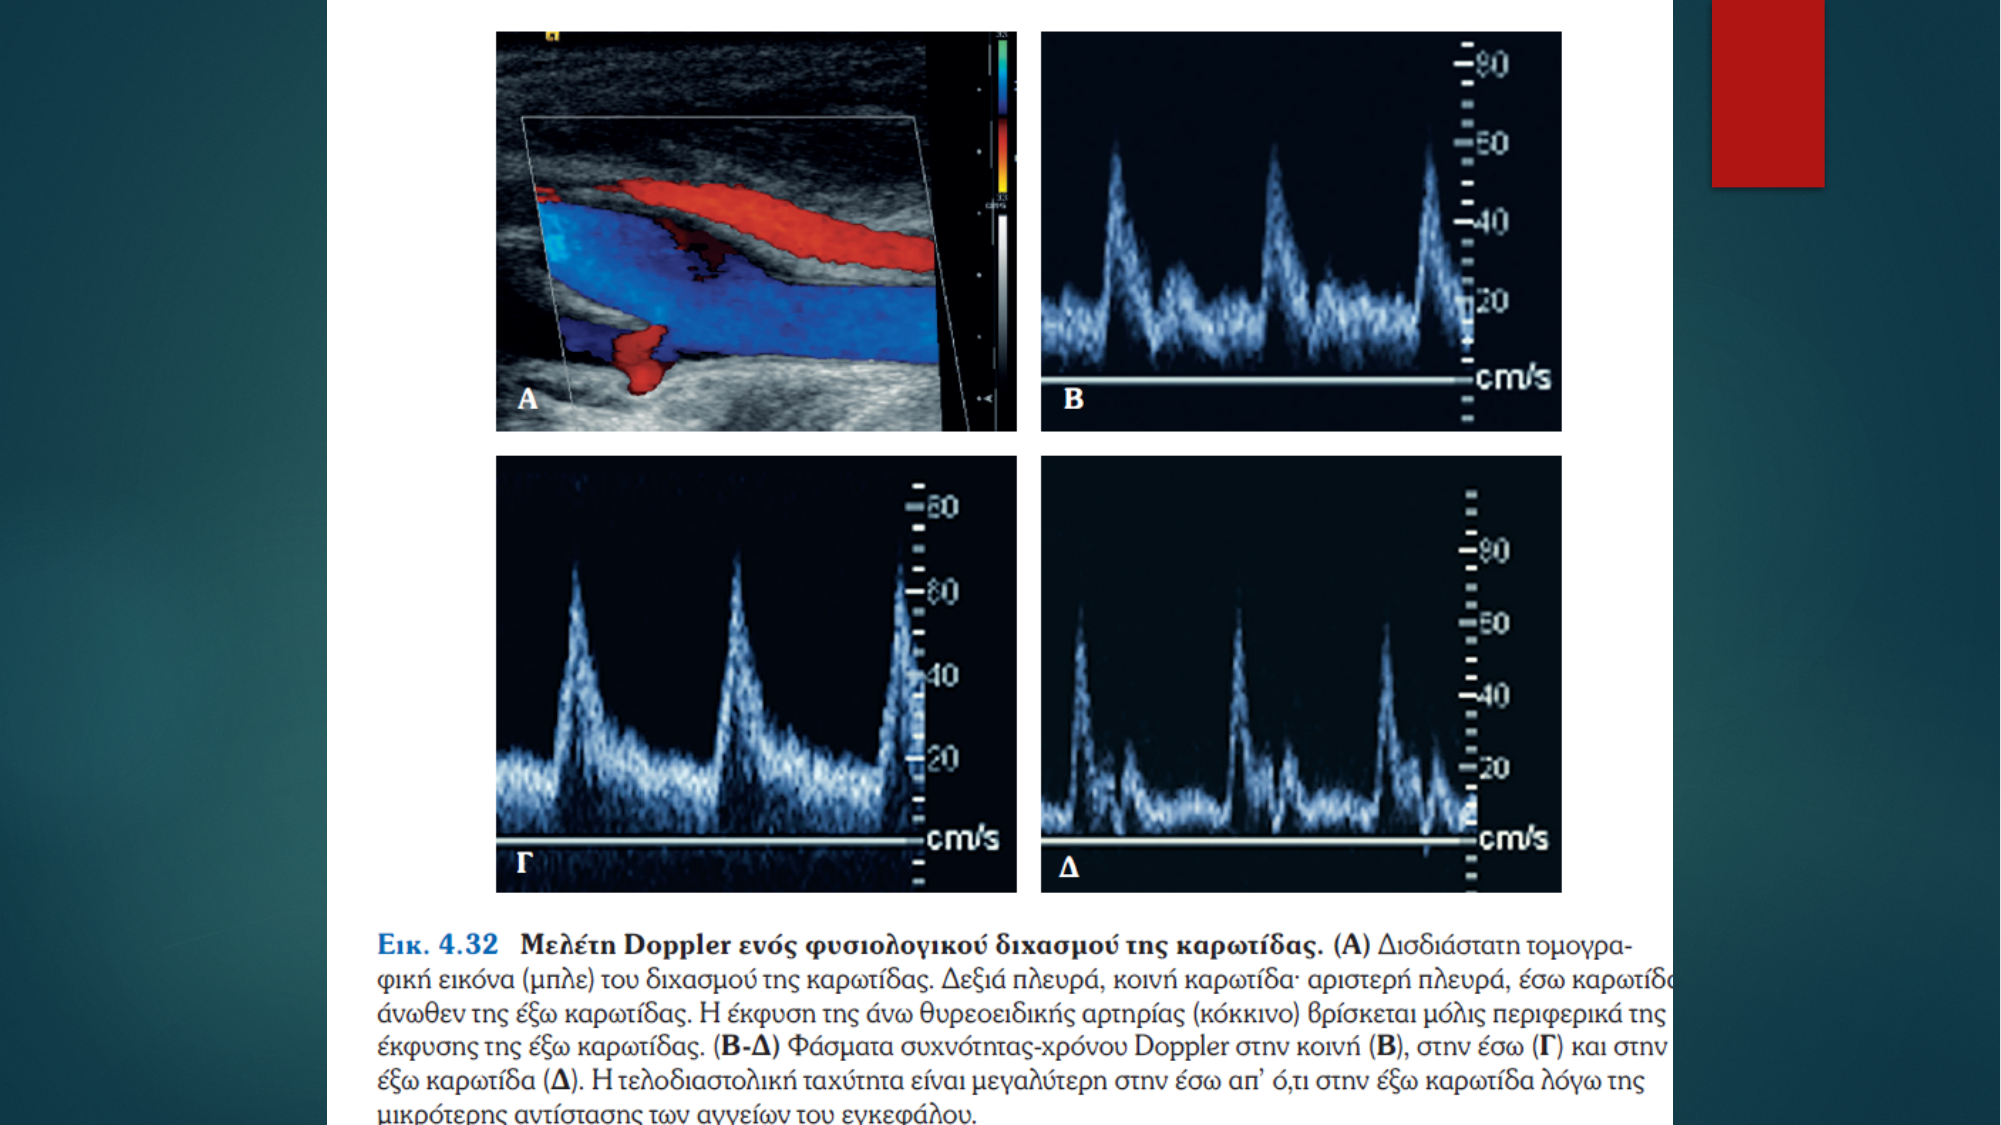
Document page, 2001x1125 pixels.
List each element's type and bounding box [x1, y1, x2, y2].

picture [0, 0, 1673, 1125]
